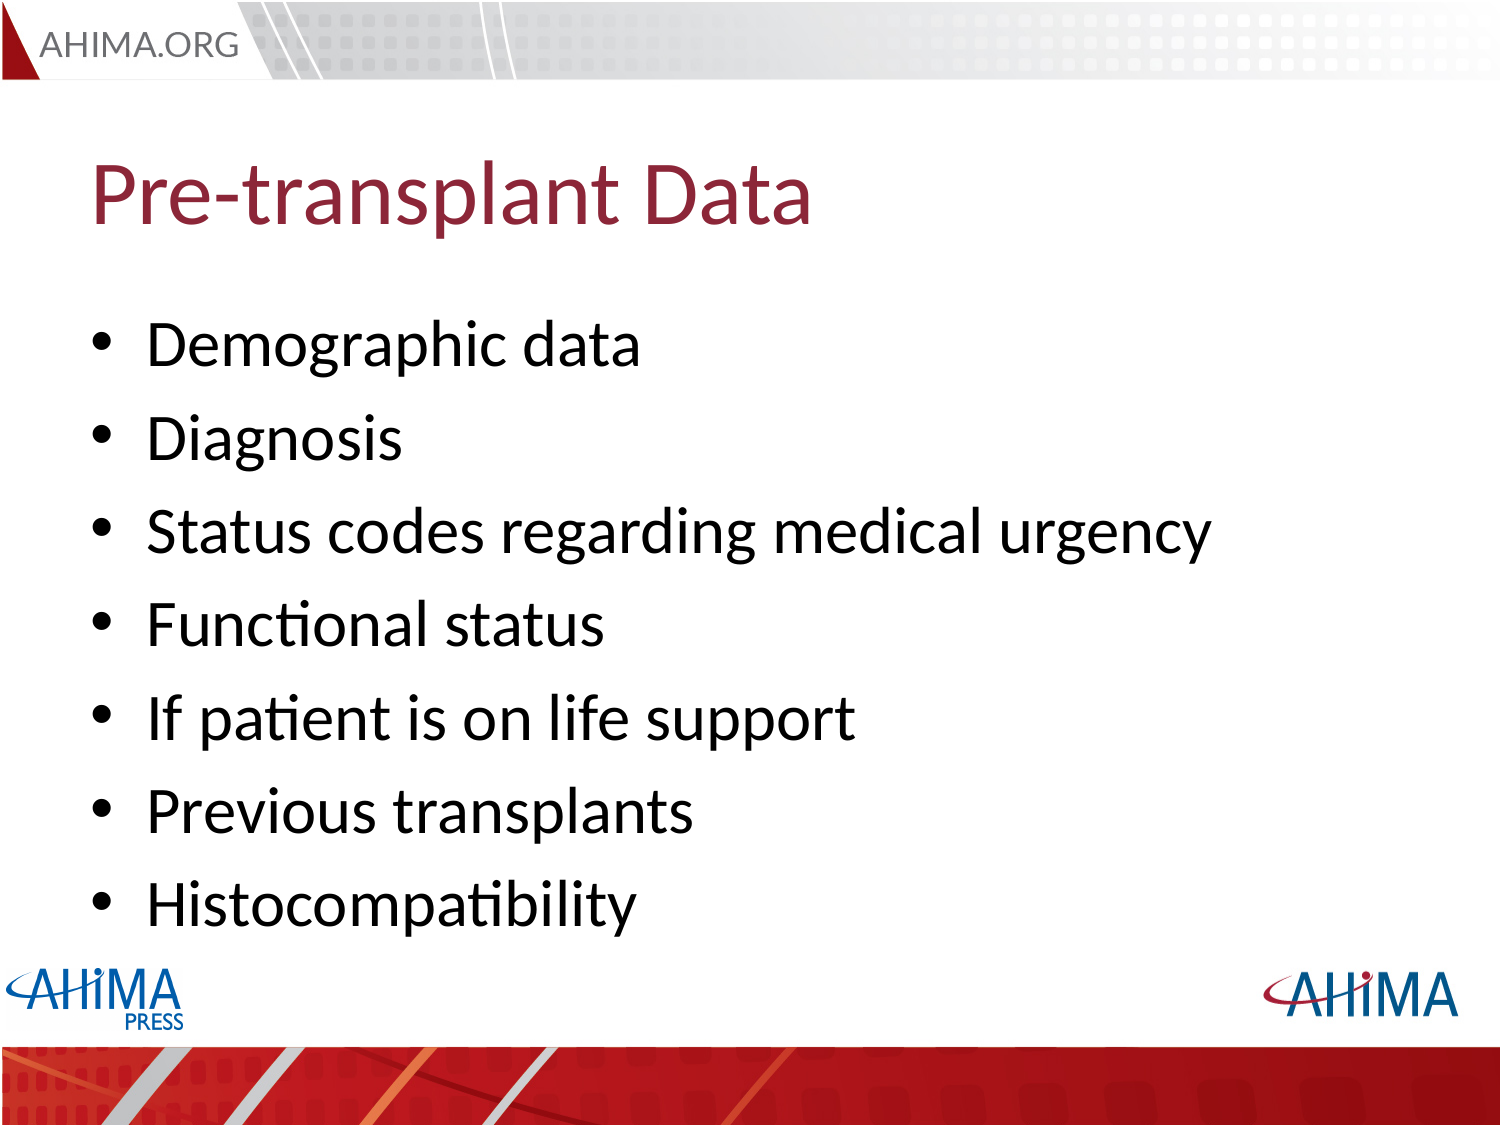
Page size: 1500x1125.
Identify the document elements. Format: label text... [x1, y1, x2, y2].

title Pre-transplant Data [75, 115, 1425, 262]
list Demographic data Diagnosis Status codes regarding medical urgency Functional status If patient is on life support Previous transplants Histocompatibility [75, 292, 1425, 964]
picture [0, 0, 1500, 1125]
